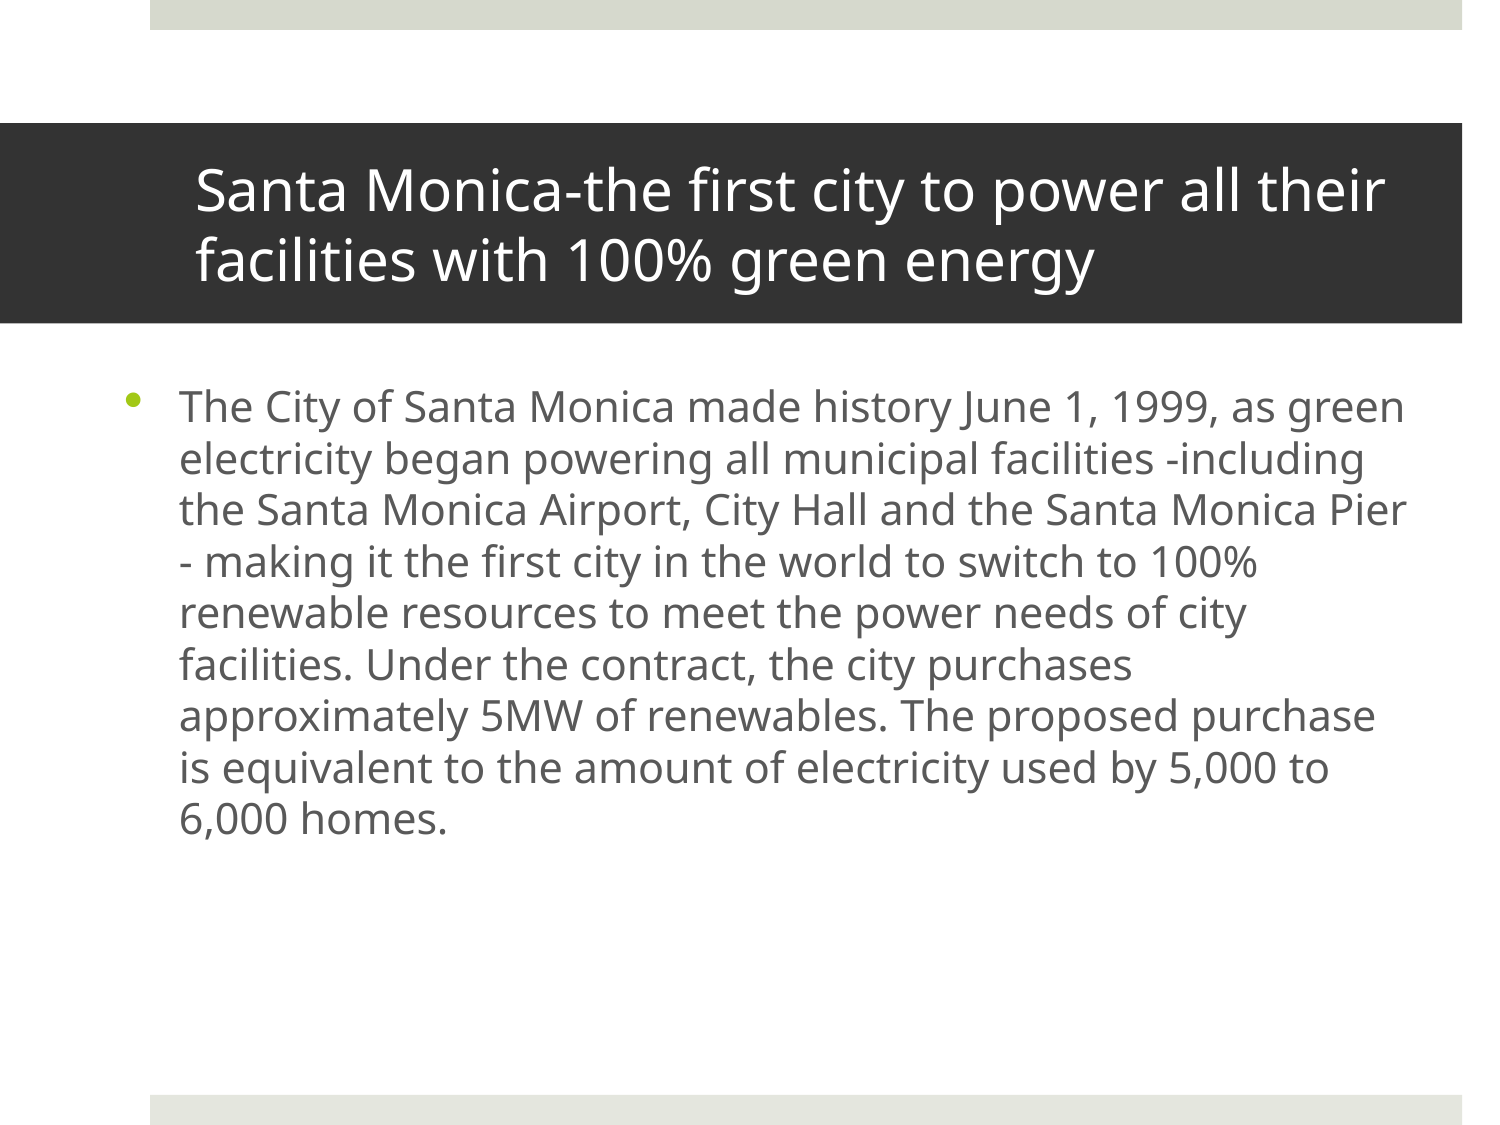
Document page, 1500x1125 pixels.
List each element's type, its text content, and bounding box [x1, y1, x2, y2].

list The City of Santa Monica made history June 1, 1999, as green electricity began powering all municipal facilities -including the Santa Monica Airport, City Hall and the Santa Monica Pier - making it the first city in the world to switch to 100% renewable resources to meet the power needs of city facilities. Under the contract, the city purchases approximately 5MW of renewables. The proposed purchase is equivalent to the amount of electricity used by 5,000 to 6,000 homes. [111, 372, 1432, 1028]
title Santa Monica-the first city to power all their facilities with 100% green energy [0, 123, 1463, 324]
